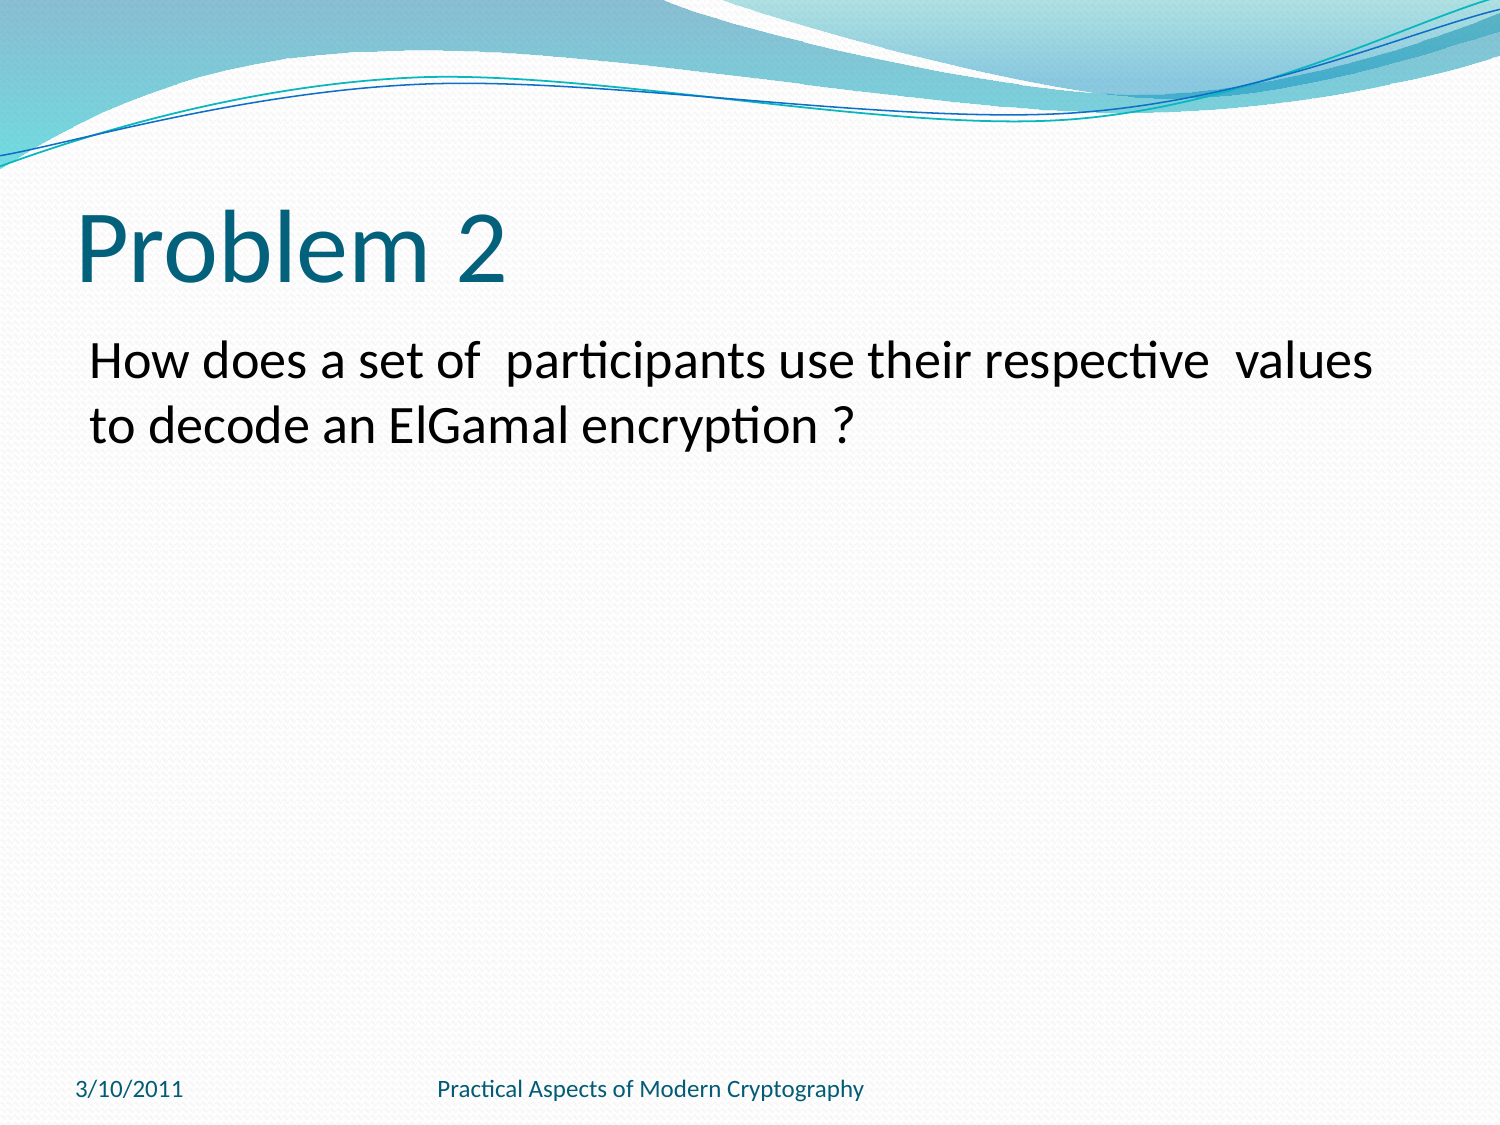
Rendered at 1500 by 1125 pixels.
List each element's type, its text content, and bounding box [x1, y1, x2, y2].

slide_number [75, 1042, 425, 1103]
title Problem 2 [75, 115, 1425, 303]
footer Practical Aspects of Modern Cryptography [437, 1042, 988, 1103]
